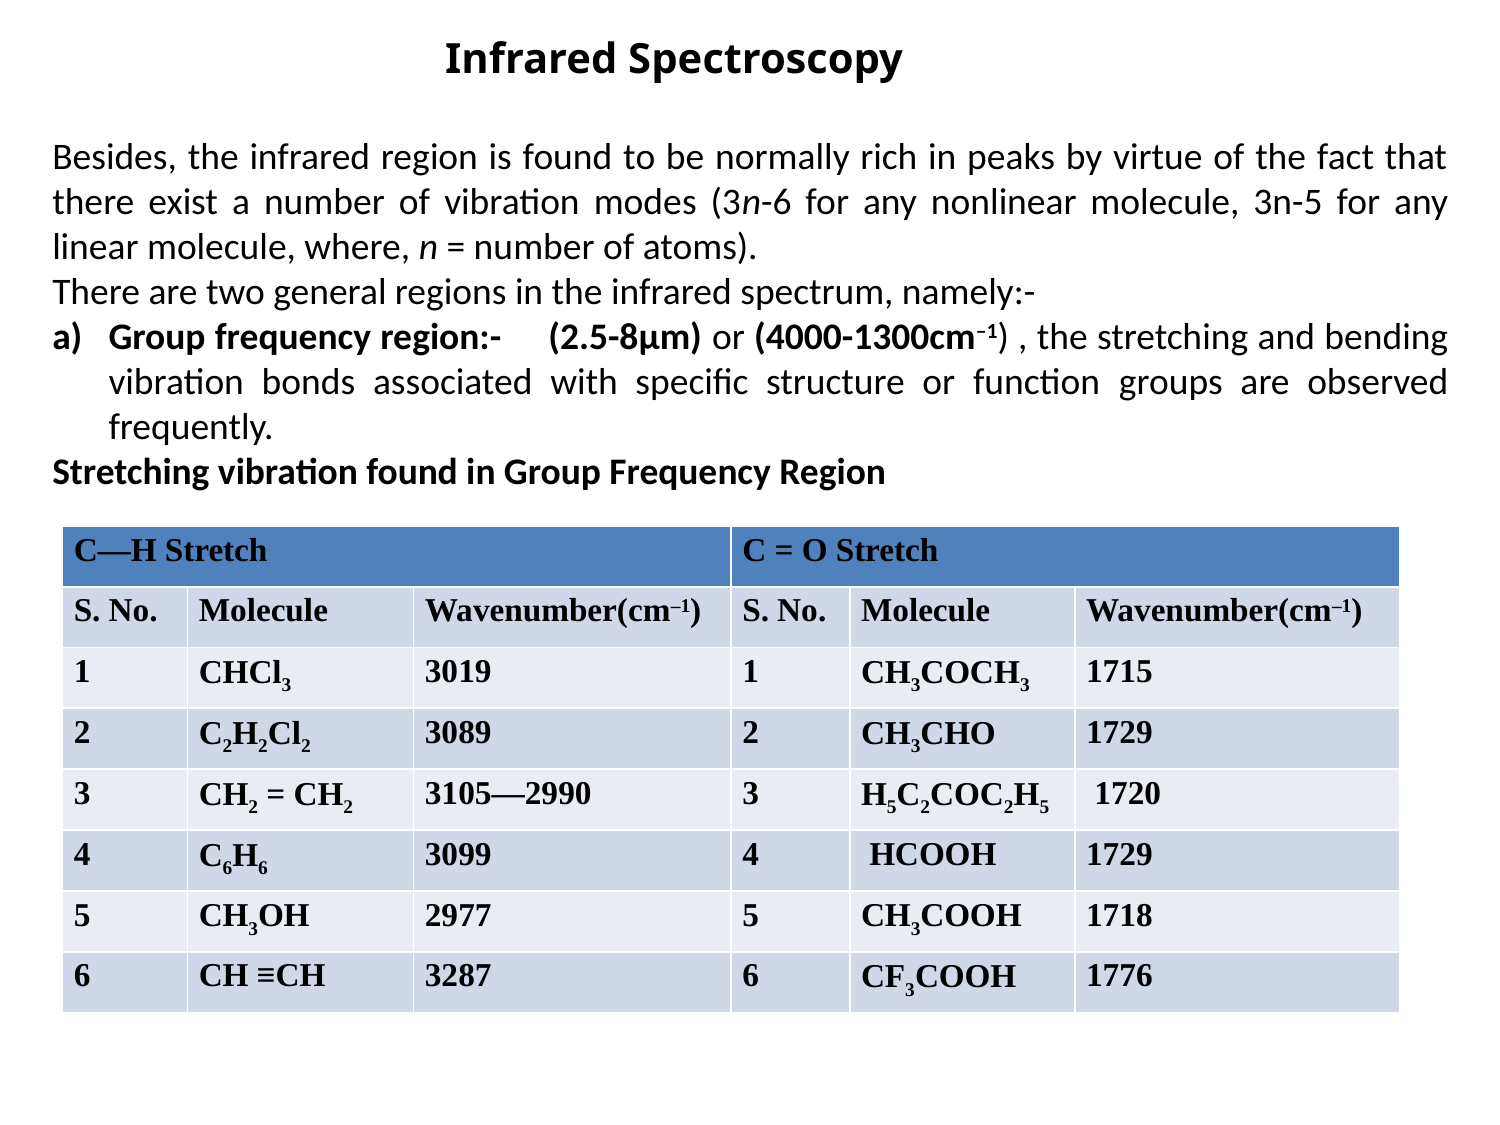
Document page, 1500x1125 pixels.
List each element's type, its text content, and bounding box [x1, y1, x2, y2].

table_cell 1729 [1076, 831, 1399, 890]
table_cell 3 [63, 770, 187, 829]
table_cell 3089 [414, 709, 730, 768]
table_cell 1776 [1076, 953, 1399, 1012]
table_cell 1715 [1076, 648, 1399, 707]
table_cell 5 [63, 892, 187, 951]
table_cell 1720 [1076, 770, 1399, 829]
table_cell CH2 = CH2 [188, 770, 413, 829]
table_header C—H Stretch [63, 527, 730, 586]
table_cell 6 [732, 953, 849, 1012]
table_cell S. No. [732, 588, 849, 647]
table_cell 1 [732, 648, 849, 707]
table_cell 2 [732, 709, 849, 768]
table_cell C6H6 [188, 831, 413, 890]
table_cell 3099 [414, 831, 730, 890]
table_cell Wavenumber(cm–1) [1076, 588, 1399, 647]
table_cell H5C2COC2H5 [851, 770, 1074, 829]
table_header C = O Stretch [732, 527, 1399, 586]
table_cell CHCl3 [188, 648, 413, 707]
text_box Infrared Spectroscopy [430, 24, 918, 90]
table_cell 1729 [1076, 709, 1399, 768]
table_cell S. No. [63, 588, 187, 647]
table_cell 2 [63, 709, 187, 768]
table_cell 2977 [414, 892, 730, 951]
table_cell Molecule [188, 588, 413, 647]
table_cell 3019 [414, 648, 730, 707]
table_cell CF3COOH [851, 953, 1074, 1012]
table_cell 3287 [414, 953, 730, 1012]
table_cell CH3COCH3 [851, 648, 1074, 707]
table_cell 3105—2990 [414, 770, 730, 829]
table_cell Molecule [851, 588, 1074, 647]
table_cell Wavenumber(cm–1) [414, 588, 730, 647]
table_cell 4 [732, 831, 849, 890]
table_cell CH3COOH [851, 892, 1074, 951]
table_cell 4 [63, 831, 187, 890]
table_cell 1 [63, 648, 187, 707]
table_cell 6 [63, 953, 187, 1012]
table_cell CH3OH [188, 892, 413, 951]
table_cell C2H2Cl2 [188, 709, 413, 768]
table_cell HCOOH [851, 831, 1074, 890]
table_cell 1718 [1076, 892, 1399, 951]
table_cell 3 [732, 770, 849, 829]
table_cell 5 [732, 892, 849, 951]
table_cell CH ≡CH [188, 953, 413, 1012]
text_box Besides, the infrared region is found to be normally rich in peaks by virtue of the fact that there exist a number of vibration modes (3n-6 for any nonlinear molecule, 3n-5 for any linear molecule, where, n = number of atoms). There are two general regions in the infrared spectrum, namely:- Group frequency region:- (2.5-8µm) or (4000-1300cm–1) , the stretching and bending vibration bonds associated with specific structure or function groups are observed frequently. Stretching vibration found in Group Frequency Region [37, 124, 1464, 500]
table_cell CH3CHO [851, 709, 1074, 768]
